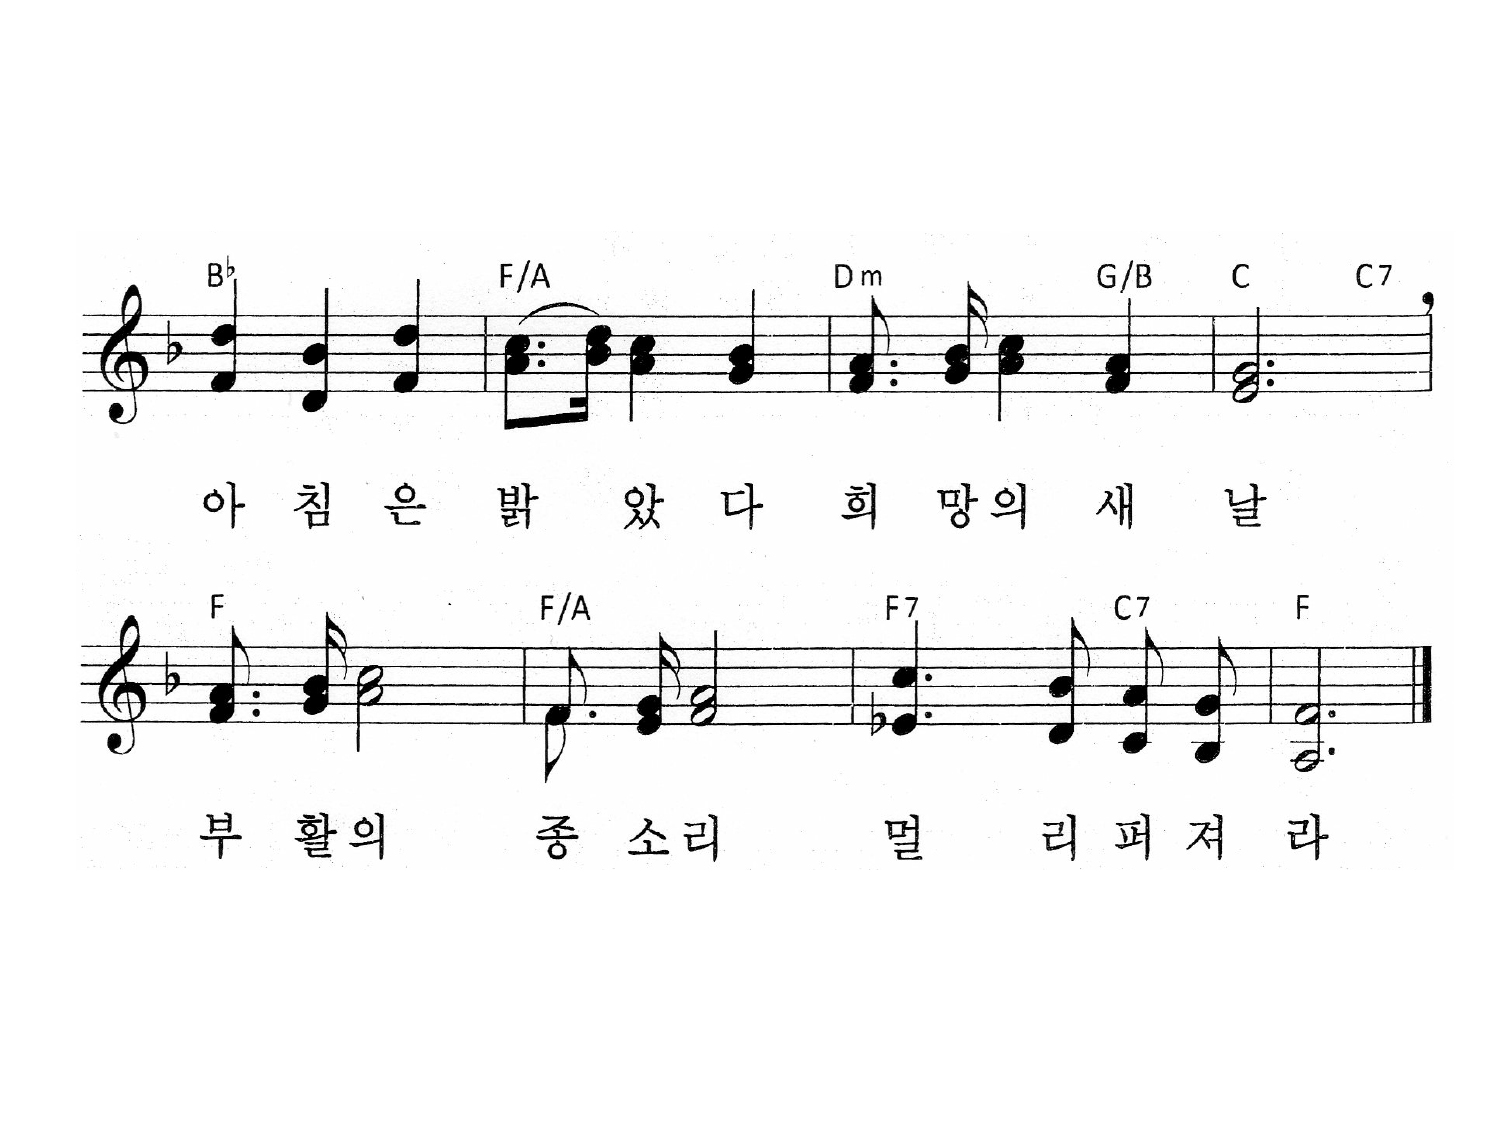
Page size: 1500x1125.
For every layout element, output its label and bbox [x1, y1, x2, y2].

picture [76, 231, 1455, 870]
